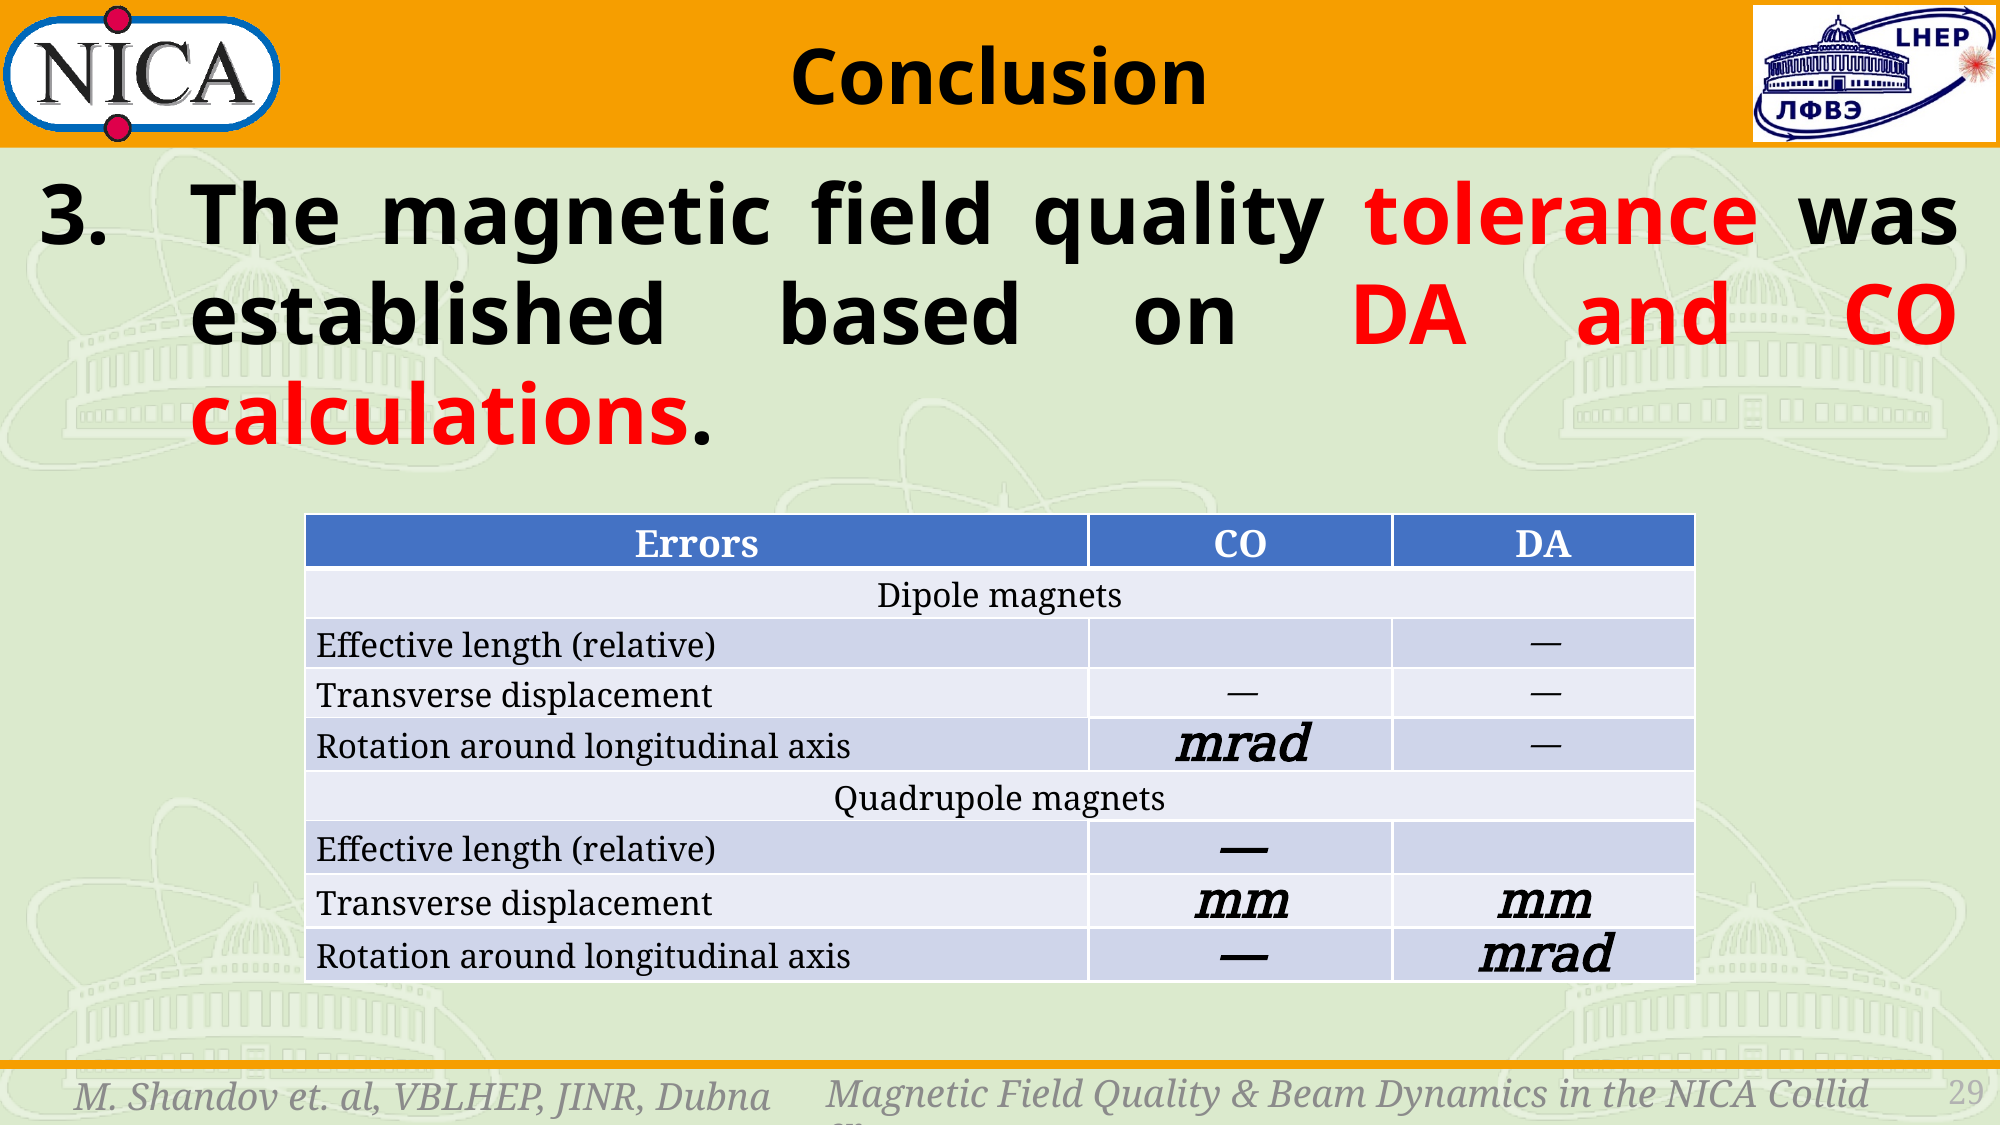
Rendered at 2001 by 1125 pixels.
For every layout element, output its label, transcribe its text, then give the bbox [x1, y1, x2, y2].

slide_number 29 [1917, 1064, 2000, 1125]
picture [1753, 5, 1996, 142]
picture [0, 0, 283, 148]
text_box The magnetic field quality tolerance was established based on DA and CO calculations. [24, 153, 1976, 469]
footer Magnetic Field Quality & Beam Dynamics in the NICA Collider [811, 1065, 1897, 1125]
text_box Conclusion [0, 0, 2000, 149]
slide_number M. Shandov et. al, VBLHEP, JINR, Dubna [54, 1065, 791, 1125]
